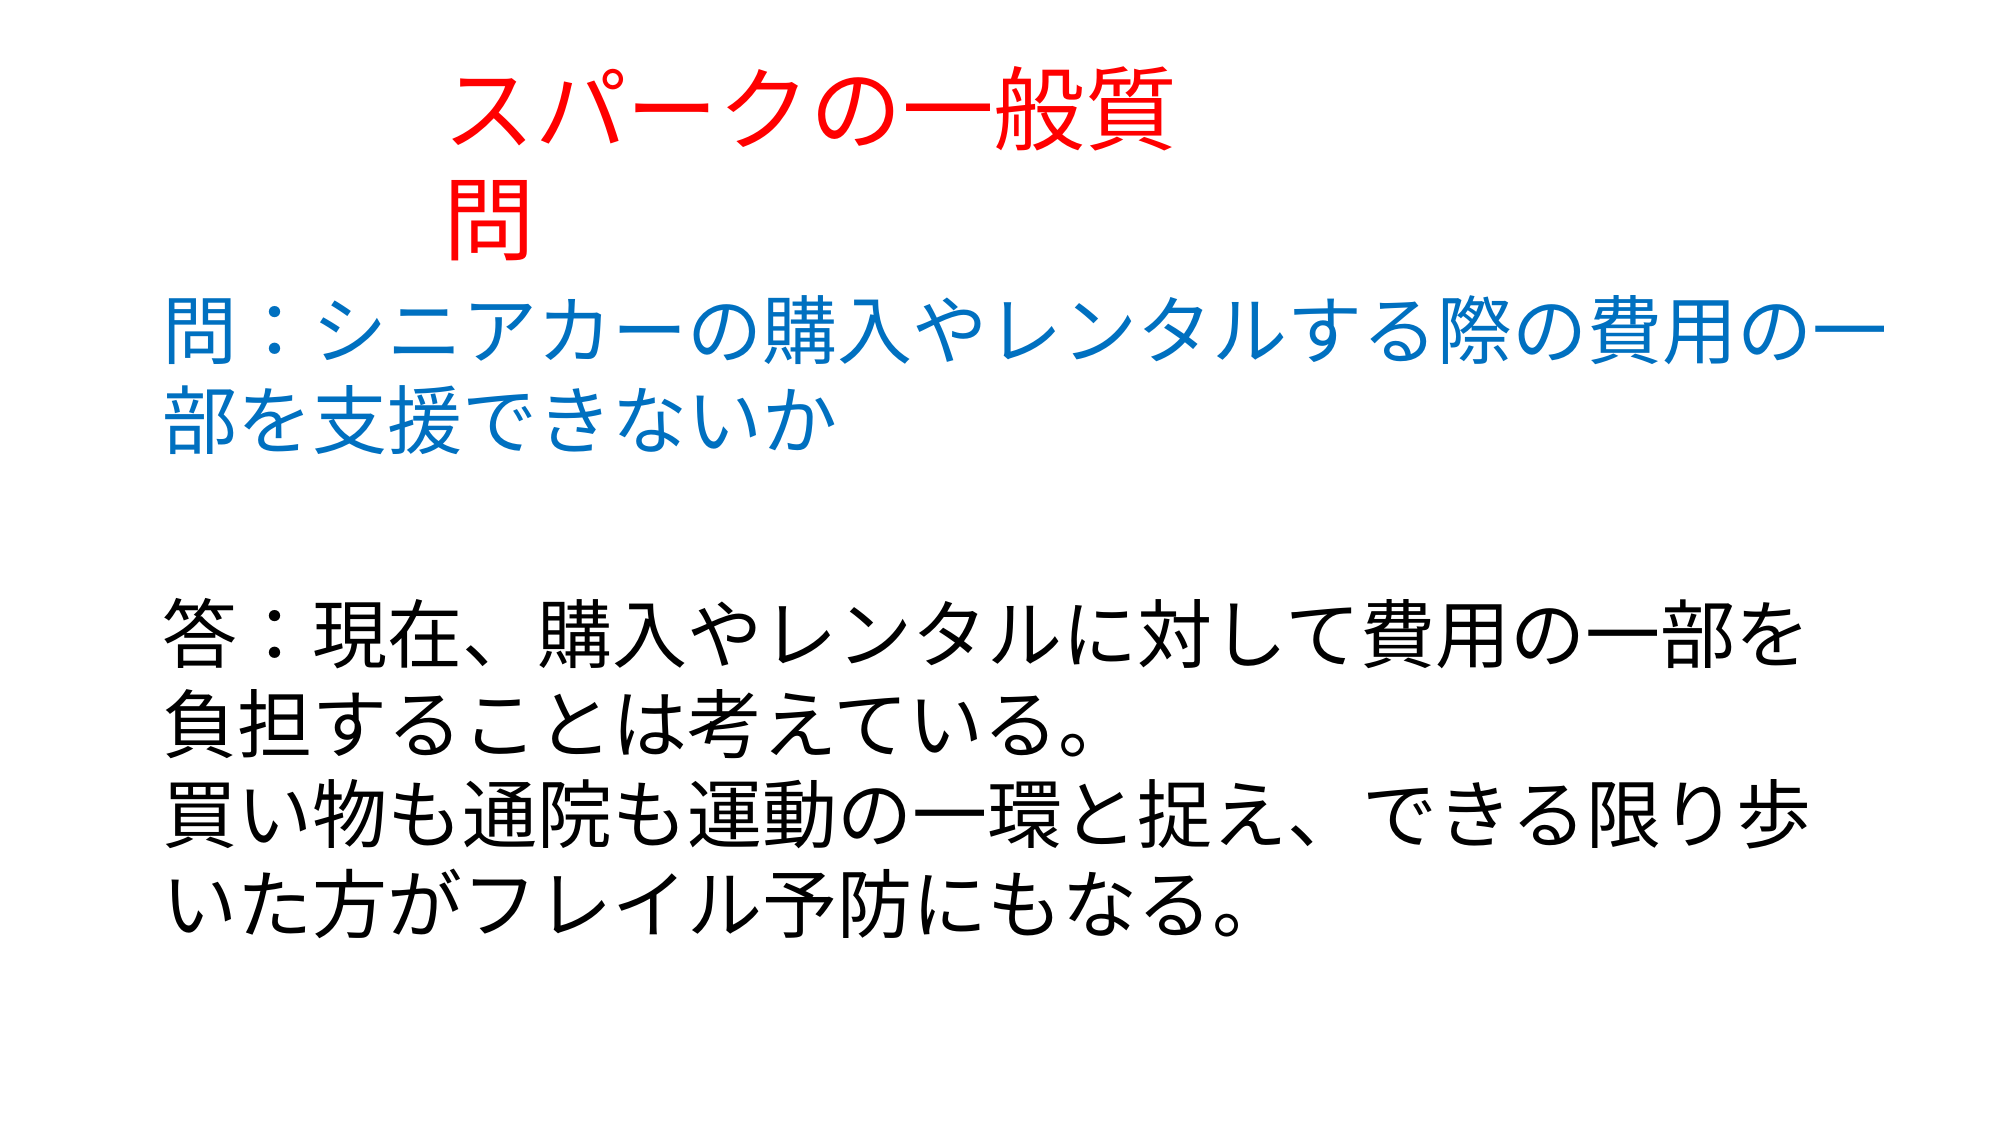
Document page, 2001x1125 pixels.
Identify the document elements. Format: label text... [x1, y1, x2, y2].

text_box 答：現在、購入やレンタルに対して費用の一部を負担することは考えている。 買い物も通院も運動の一環と捉え、できる限り歩いた方がフレイル予防にもなる。 [147, 579, 1891, 955]
text_box 問：シニアカーの購入やレンタルする際の費用の一部を支援できないか [147, 276, 1914, 472]
text_box スパークの一般質問 [428, 44, 1274, 276]
